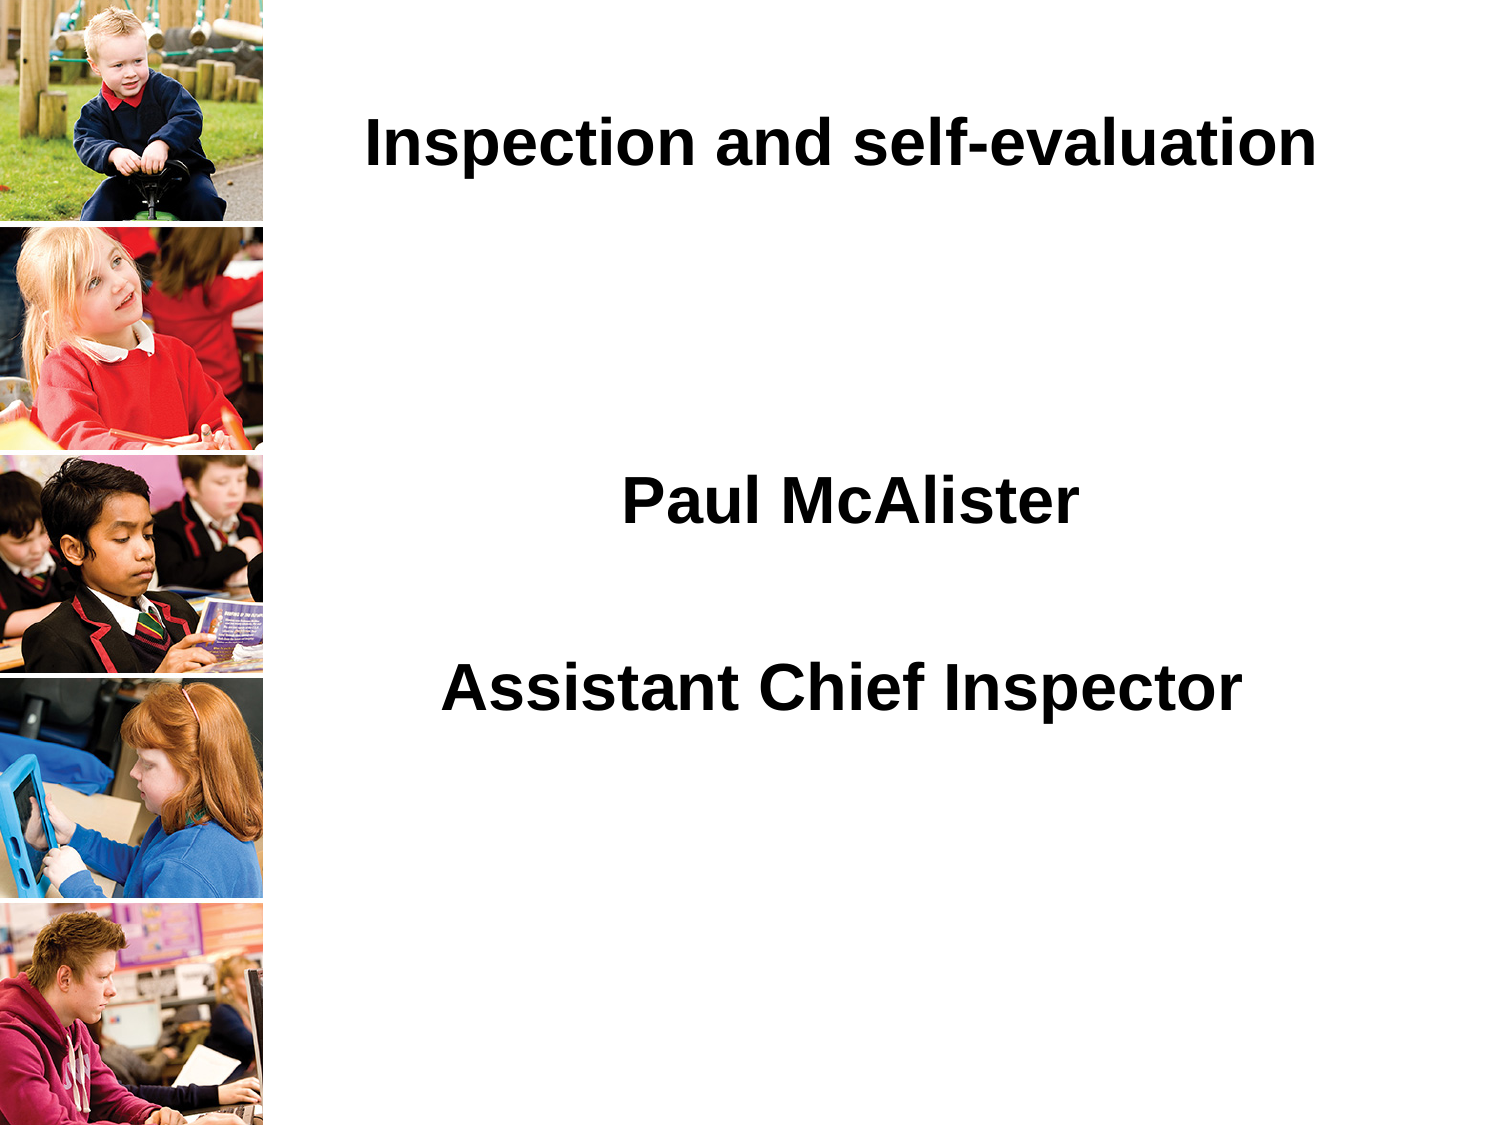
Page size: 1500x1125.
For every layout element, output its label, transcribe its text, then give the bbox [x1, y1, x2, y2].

title Inspection and self-evaluation [277, 44, 1426, 233]
list Paul McAlister Assistant Chief Inspector [277, 262, 1426, 1006]
picture [0, 0, 263, 1125]
